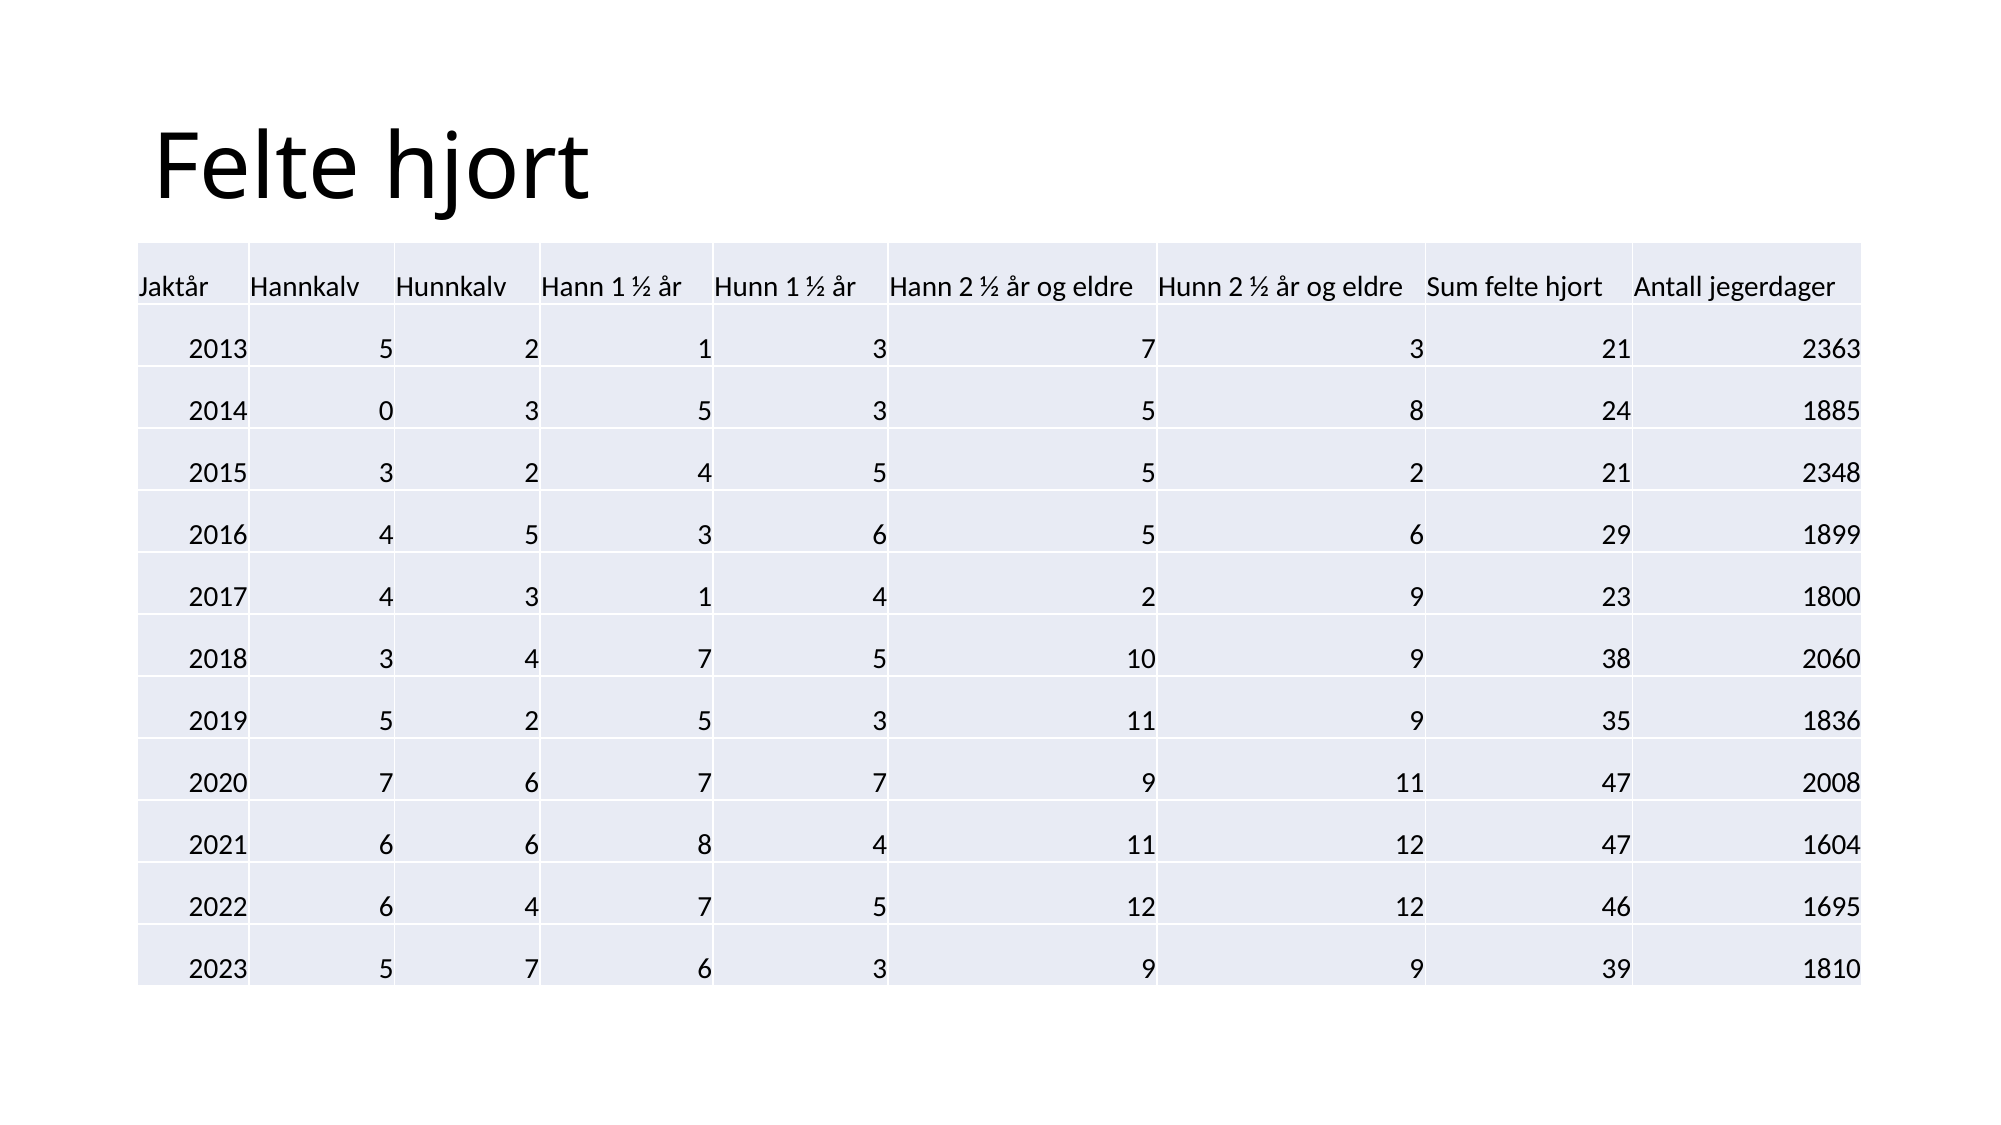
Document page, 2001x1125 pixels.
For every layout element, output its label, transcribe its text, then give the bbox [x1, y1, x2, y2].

table_header Hannkalv [250, 243, 394, 303]
table_cell 3 [714, 367, 887, 427]
table_header Sum felte hjort [1426, 243, 1632, 303]
table_cell 5 [714, 863, 887, 923]
title Felte hjort [137, 59, 1863, 241]
table_header Hunn 1 ½ år [714, 243, 887, 303]
table_cell 5 [250, 305, 394, 365]
table_cell 7 [395, 925, 539, 985]
table_cell 9 [889, 925, 1156, 985]
table_cell 2 [395, 677, 539, 737]
table_cell 1604 [1633, 801, 1861, 861]
table_cell 4 [250, 491, 394, 551]
table_cell 4 [395, 863, 539, 923]
table_cell 3 [395, 553, 539, 613]
table_cell 1899 [1633, 491, 1861, 551]
table_cell 2014 [138, 367, 248, 427]
table_cell 2 [395, 305, 539, 365]
table_cell 4 [714, 801, 887, 861]
table_cell 3 [395, 367, 539, 427]
table_cell 2018 [138, 615, 248, 675]
table_cell 6 [250, 863, 394, 923]
table_cell 6 [250, 801, 394, 861]
table_cell 2023 [138, 925, 248, 985]
table_cell 12 [1158, 801, 1425, 861]
table_header Hann 2 ½ år og eldre [889, 243, 1156, 303]
table_cell 3 [250, 429, 394, 489]
table_cell 6 [1158, 491, 1425, 551]
table_cell 7 [541, 863, 712, 923]
table_cell 2017 [138, 553, 248, 613]
table_cell 3 [714, 305, 887, 365]
table_cell 2015 [138, 429, 248, 489]
table_cell 1 [541, 553, 712, 613]
table_cell 6 [714, 491, 887, 551]
table_cell 8 [1158, 367, 1425, 427]
table_cell 12 [889, 863, 1156, 923]
table_cell 1695 [1633, 863, 1861, 923]
table_cell 2021 [138, 801, 248, 861]
table_cell 2022 [138, 863, 248, 923]
table_cell 7 [541, 739, 712, 799]
table_cell 9 [1158, 553, 1425, 613]
table_cell 12 [1158, 863, 1425, 923]
table_cell 1836 [1633, 677, 1861, 737]
table_cell 1810 [1633, 925, 1861, 985]
table_cell 2019 [138, 677, 248, 737]
table_header Hunn 2 ½ år og eldre [1158, 243, 1425, 303]
table_cell 9 [1158, 925, 1425, 985]
table_cell 5 [250, 677, 394, 737]
table_cell 5 [889, 429, 1156, 489]
table_cell 29 [1426, 491, 1632, 551]
table_cell 0 [250, 367, 394, 427]
table_cell 2363 [1633, 305, 1861, 365]
table_cell 9 [1158, 615, 1425, 675]
table_cell 11 [889, 801, 1156, 861]
table_cell 2016 [138, 491, 248, 551]
table_cell 2 [1158, 429, 1425, 489]
table_cell 38 [1426, 615, 1632, 675]
table_cell 7 [250, 739, 394, 799]
table_header Hann 1 ½ år [541, 243, 712, 303]
table_cell 2 [395, 429, 539, 489]
table_cell 2008 [1633, 739, 1861, 799]
table_cell 3 [714, 925, 887, 985]
table_cell 4 [395, 615, 539, 675]
table_cell 9 [1158, 677, 1425, 737]
table_cell 7 [541, 615, 712, 675]
table_cell 4 [250, 553, 394, 613]
table_cell 5 [250, 925, 394, 985]
table_cell 21 [1426, 429, 1632, 489]
table_cell 46 [1426, 863, 1632, 923]
table_cell 3 [1158, 305, 1425, 365]
table_cell 5 [889, 491, 1156, 551]
table_header Jaktår [138, 243, 248, 303]
table_cell 3 [250, 615, 394, 675]
table_cell 4 [541, 429, 712, 489]
table_cell 5 [395, 491, 539, 551]
table_cell 2348 [1633, 429, 1861, 489]
table_cell 2020 [138, 739, 248, 799]
table_cell 35 [1426, 677, 1632, 737]
table_cell 10 [889, 615, 1156, 675]
table_cell 5 [541, 367, 712, 427]
table_cell 4 [714, 553, 887, 613]
table_cell 21 [1426, 305, 1632, 365]
table_cell 23 [1426, 553, 1632, 613]
table_cell 6 [395, 739, 539, 799]
table_cell 47 [1426, 739, 1632, 799]
table_cell 2013 [138, 305, 248, 365]
table_cell 47 [1426, 801, 1632, 861]
table_cell 2060 [1633, 615, 1861, 675]
table_cell 11 [1158, 739, 1425, 799]
table_cell 7 [889, 305, 1156, 365]
table_cell 9 [889, 739, 1156, 799]
table_cell 5 [714, 615, 887, 675]
table_header Antall jegerdager [1633, 243, 1861, 303]
table_cell 6 [395, 801, 539, 861]
table_cell 5 [541, 677, 712, 737]
table_cell 1800 [1633, 553, 1861, 613]
table_cell 5 [714, 429, 887, 489]
table_cell 5 [889, 367, 1156, 427]
table_cell 39 [1426, 925, 1632, 985]
table_cell 1 [541, 305, 712, 365]
table_cell 11 [889, 677, 1156, 737]
table_header Hunnkalv [395, 243, 539, 303]
table_cell 24 [1426, 367, 1632, 427]
table_cell 3 [541, 491, 712, 551]
table_cell 1885 [1633, 367, 1861, 427]
table_cell 3 [714, 677, 887, 737]
table_cell 8 [541, 801, 712, 861]
table_cell 7 [714, 739, 887, 799]
table_cell 6 [541, 925, 712, 985]
table_cell 2 [889, 553, 1156, 613]
